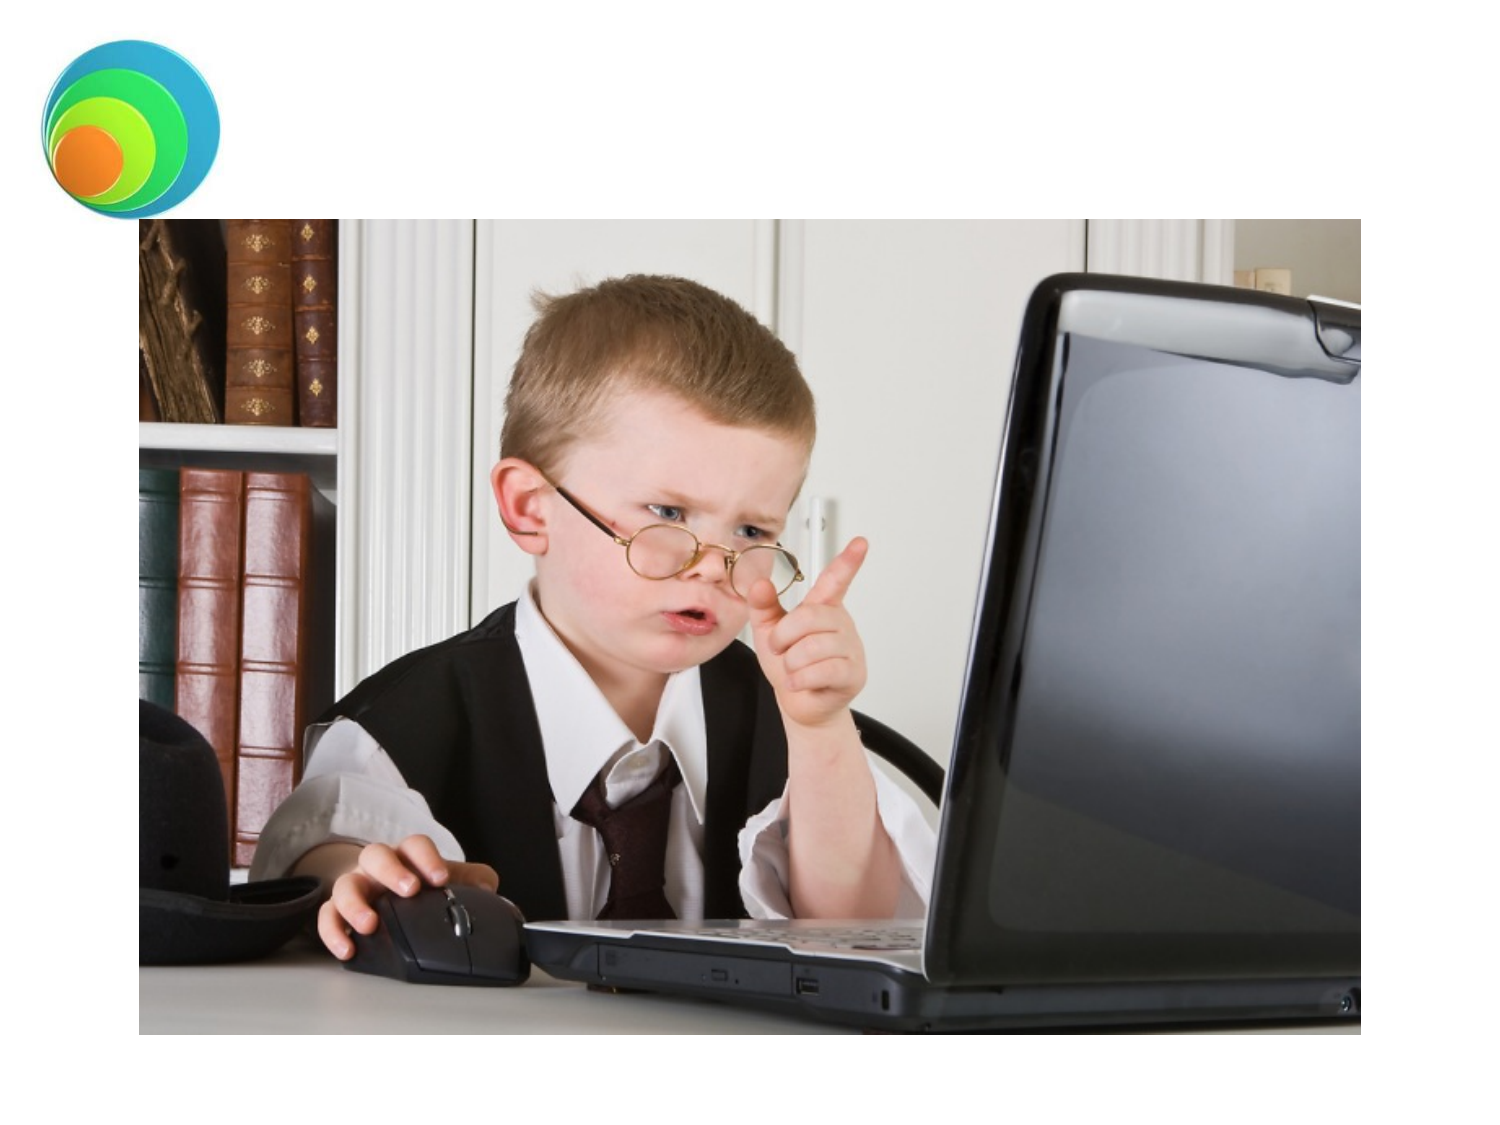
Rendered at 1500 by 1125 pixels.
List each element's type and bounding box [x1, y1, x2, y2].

list [138, 219, 1362, 1036]
picture [0, 0, 260, 260]
